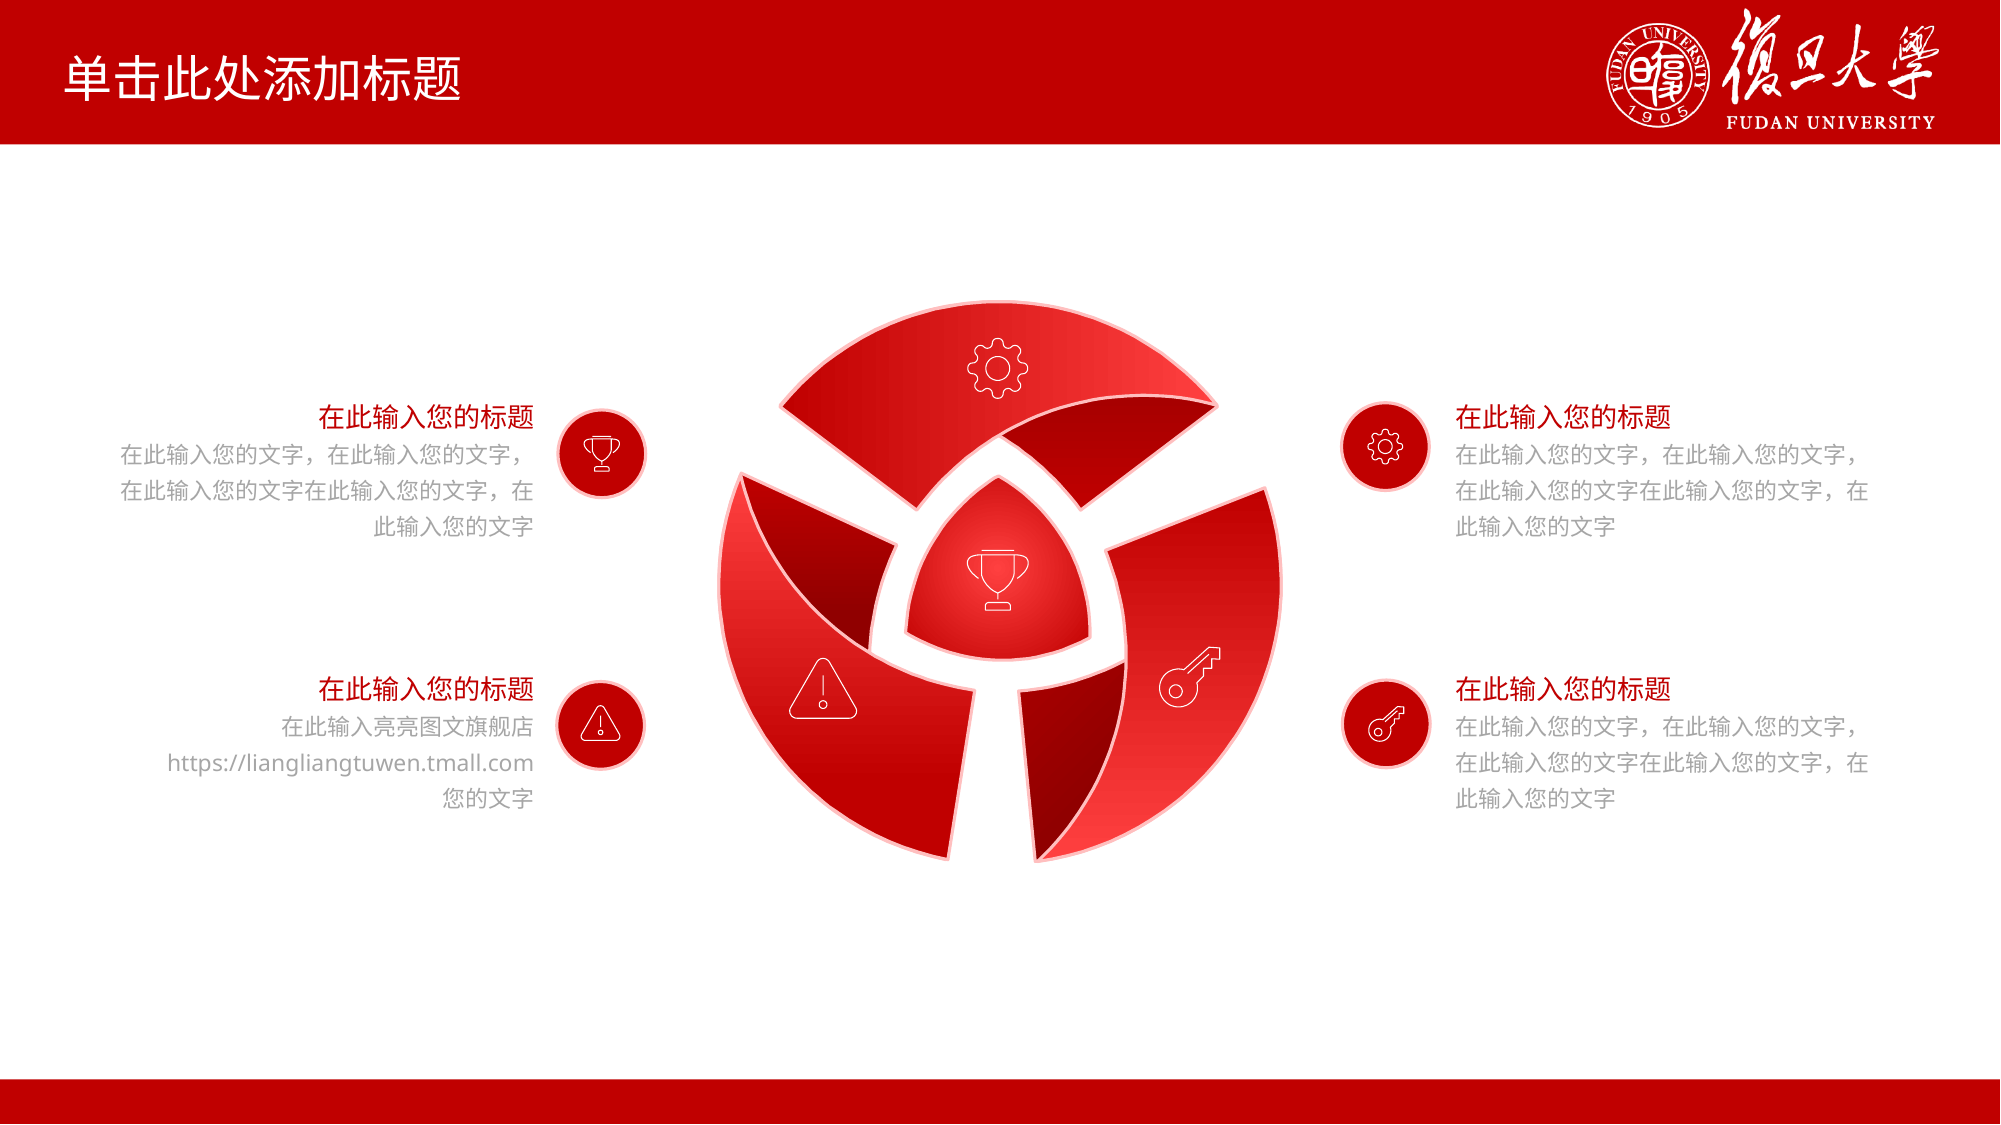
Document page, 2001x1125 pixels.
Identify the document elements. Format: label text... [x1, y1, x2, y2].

text_box 在此输入您的标题 在此输入您的文字，在此输入您的文字，在此输入您的文字在此输入您的文字，在此输入您的文字 [1435, 380, 1902, 550]
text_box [557, 409, 646, 498]
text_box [556, 681, 645, 770]
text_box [975, 511, 1018, 661]
text_box 在此输入您的标题 在此输入您的文字，在此输入您的文字，在此输入您的文字在此输入您的文字，在此输入您的文字 [1435, 652, 1902, 822]
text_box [718, 473, 975, 860]
title 单击此处添加标题 [47, 32, 1773, 131]
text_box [780, 301, 1218, 511]
text_box 在此输入您的标题 在此输入亮亮图文旗舰店 https://liangliangtuwen.tmall.com 您的文字 [87, 652, 555, 822]
text_box 在此输入您的标题 在此输入您的文字，在此输入您的文字，在此输入您的文字在此输入您的文字，在此输入您的文字 [87, 380, 555, 550]
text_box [1342, 679, 1431, 768]
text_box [1341, 402, 1430, 491]
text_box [1018, 487, 1281, 862]
